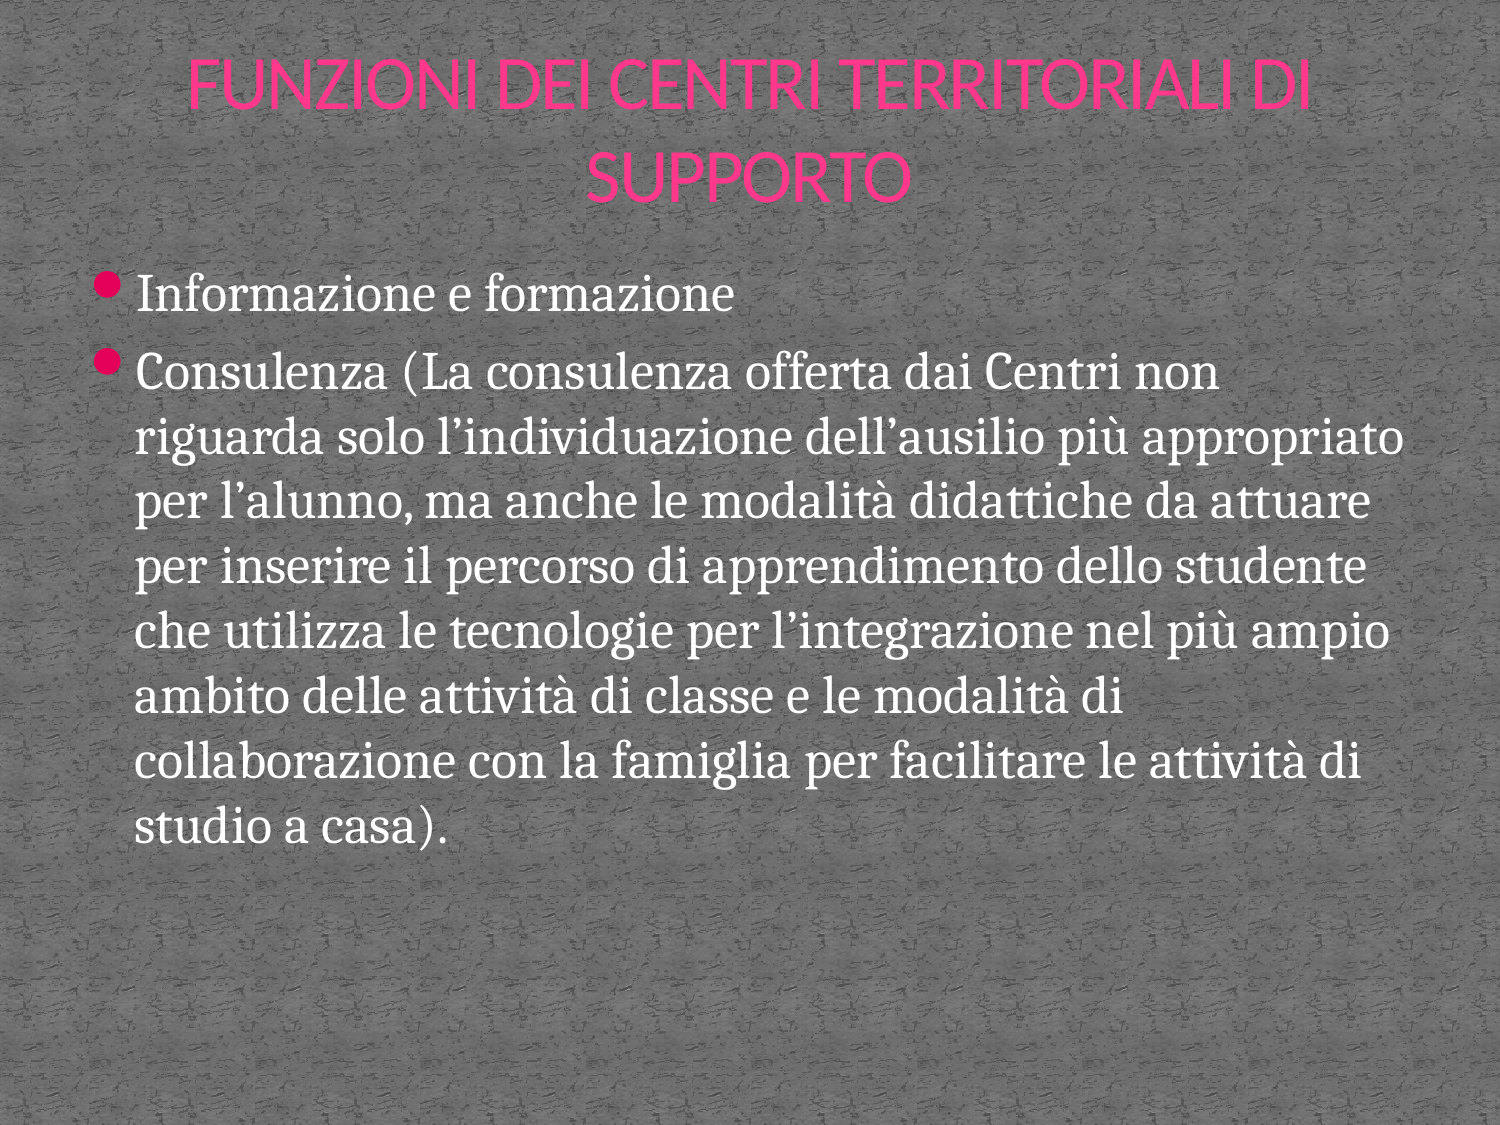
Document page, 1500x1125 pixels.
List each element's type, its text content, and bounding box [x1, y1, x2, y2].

list Informazione e formazione Consulenza (La consulenza offerta dai Centri non riguarda solo l’individuazione dell’ausilio più appropriato per l’alunno, ma anche le modalità didattiche da attuare per inserire il percorso di apprendimento dello studente che utilizza le tecnologie per l’integrazione nel più ampio ambito delle attività di classe e le modalità di collaborazione con la famiglia per facilitare le attività di studio a casa). [74, 249, 1426, 1001]
title FUNZIONI DEI CENTRI TERRITORIALI DI SUPPORTO [74, 24, 1425, 225]
